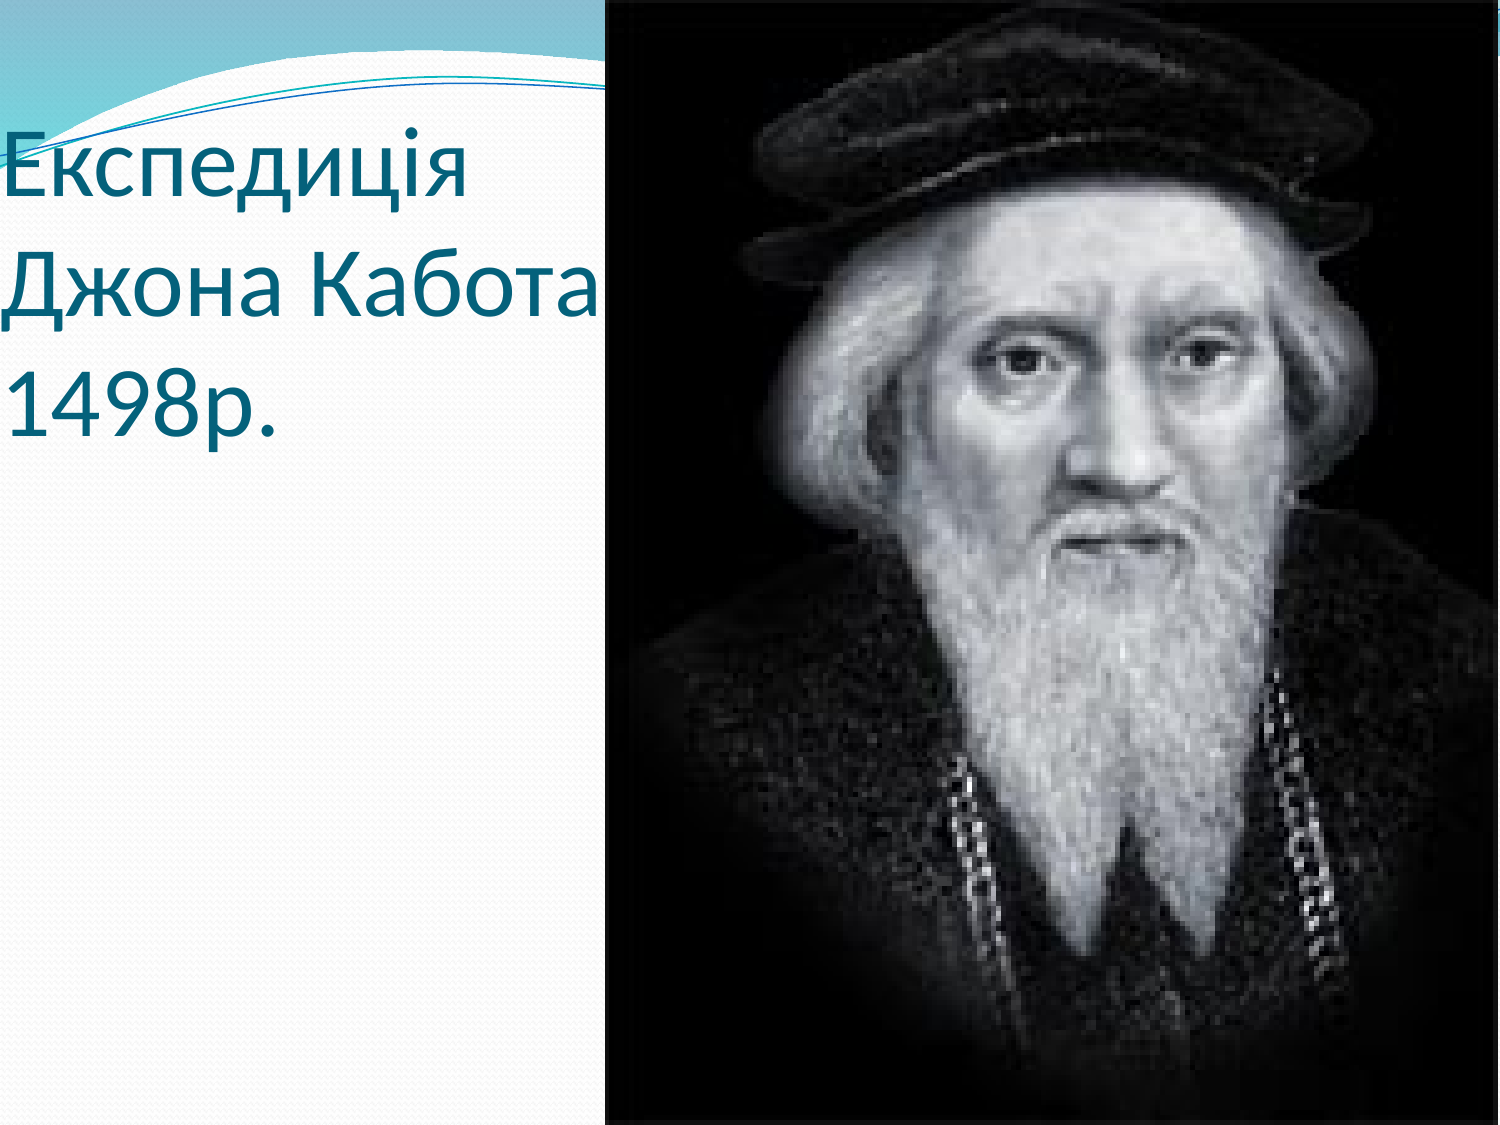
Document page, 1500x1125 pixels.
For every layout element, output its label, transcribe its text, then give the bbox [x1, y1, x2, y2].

title Експедиція Джона Кабота 1498р. [0, 115, 598, 457]
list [605, 0, 1499, 1125]
